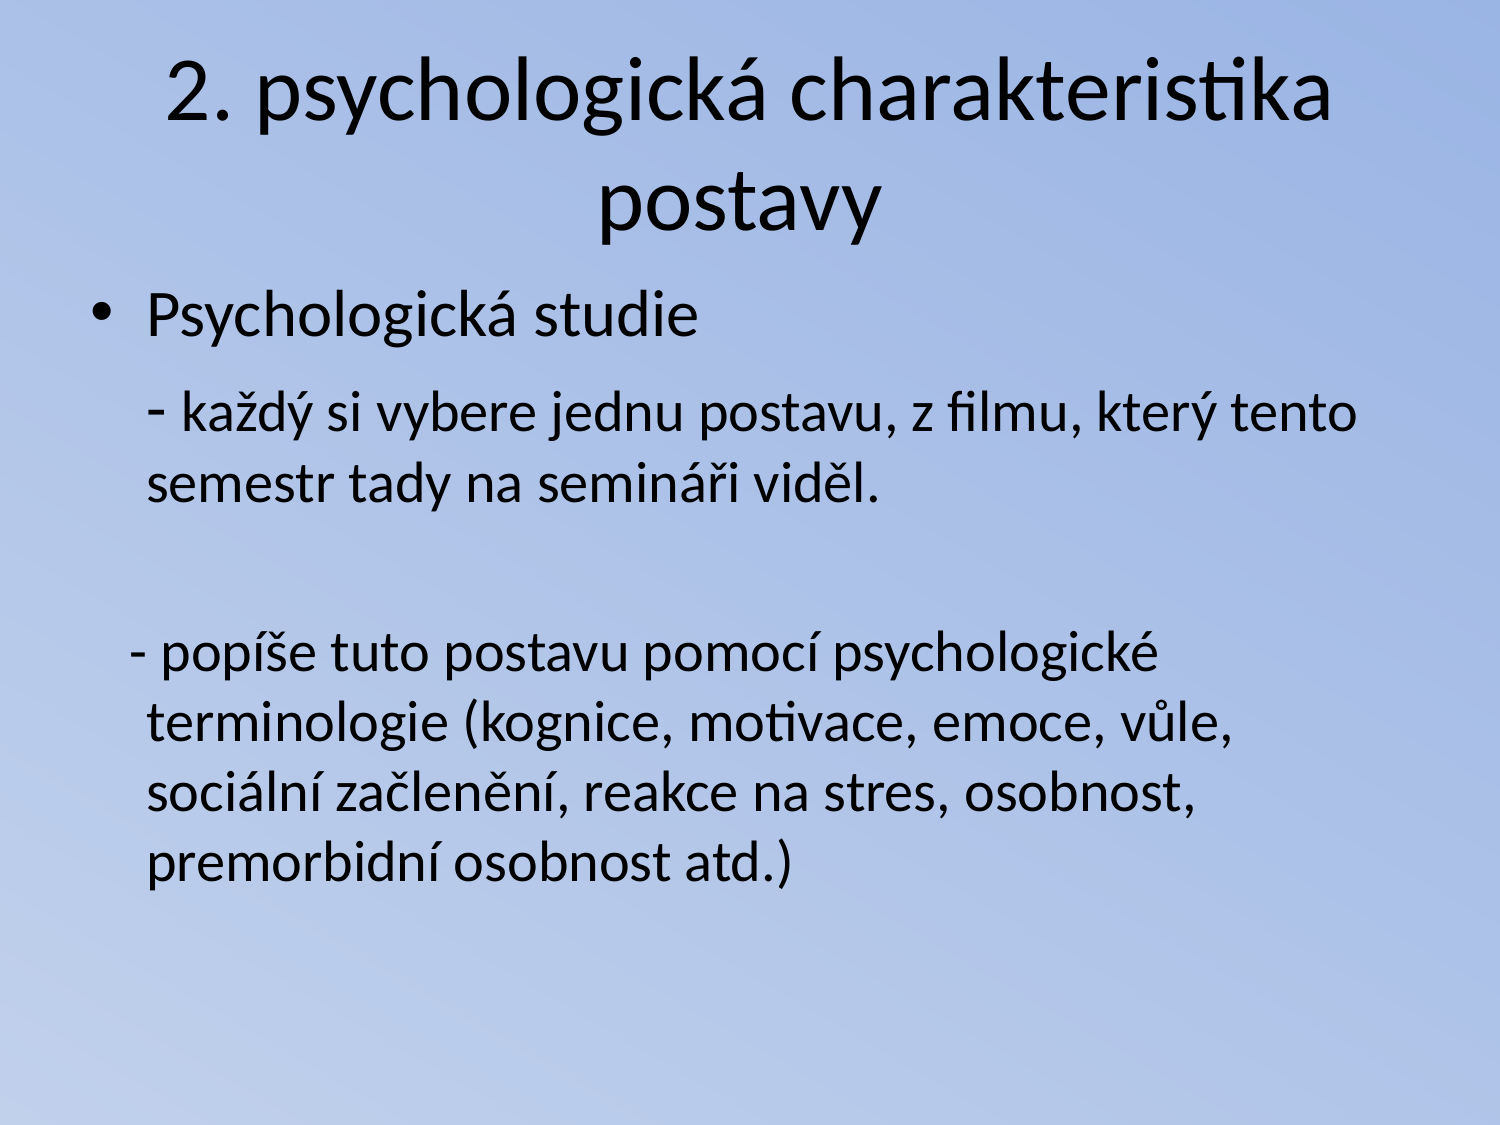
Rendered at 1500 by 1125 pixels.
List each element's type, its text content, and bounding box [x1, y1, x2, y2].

list Psychologická studie - každý si vybere jednu postavu, z filmu, který tento semestr tady na semináři viděl. - popíše tuto postavu pomocí psychologické terminologie (kognice, motivace, emoce, vůle, sociální začlenění, reakce na stres, osobnost, premorbidní osobnost atd.)‏ [75, 262, 1425, 1071]
title 2. psychologická charakteristika postavy [75, 21, 1425, 257]
